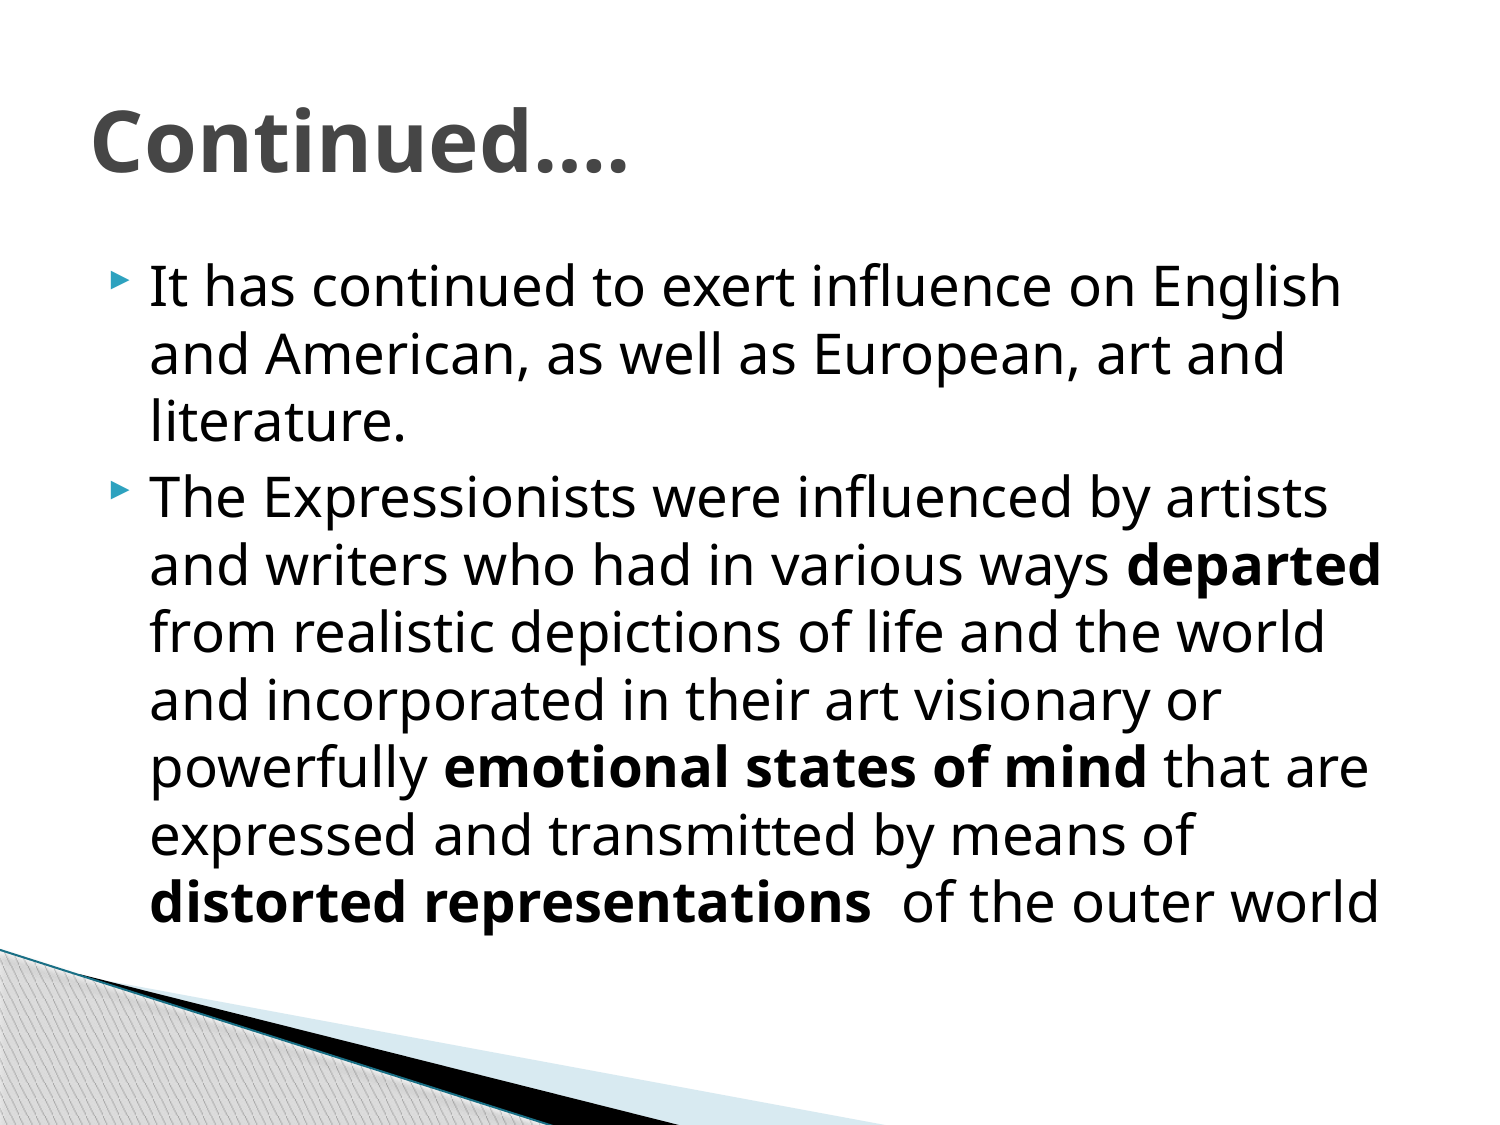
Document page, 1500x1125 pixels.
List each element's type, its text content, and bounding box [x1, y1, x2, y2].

list It has continued to exert influence on English and American, as well as European, art and literature. The Expressionists were influenced by artists and writers who had in various ways departed from realistic depictions of life and the world and incorporated in their art visionary or powerfully emotional states of mind that are expressed and transmitted by means of distorted representations of the outer world [75, 243, 1425, 986]
title Continued…. [75, 45, 1425, 233]
